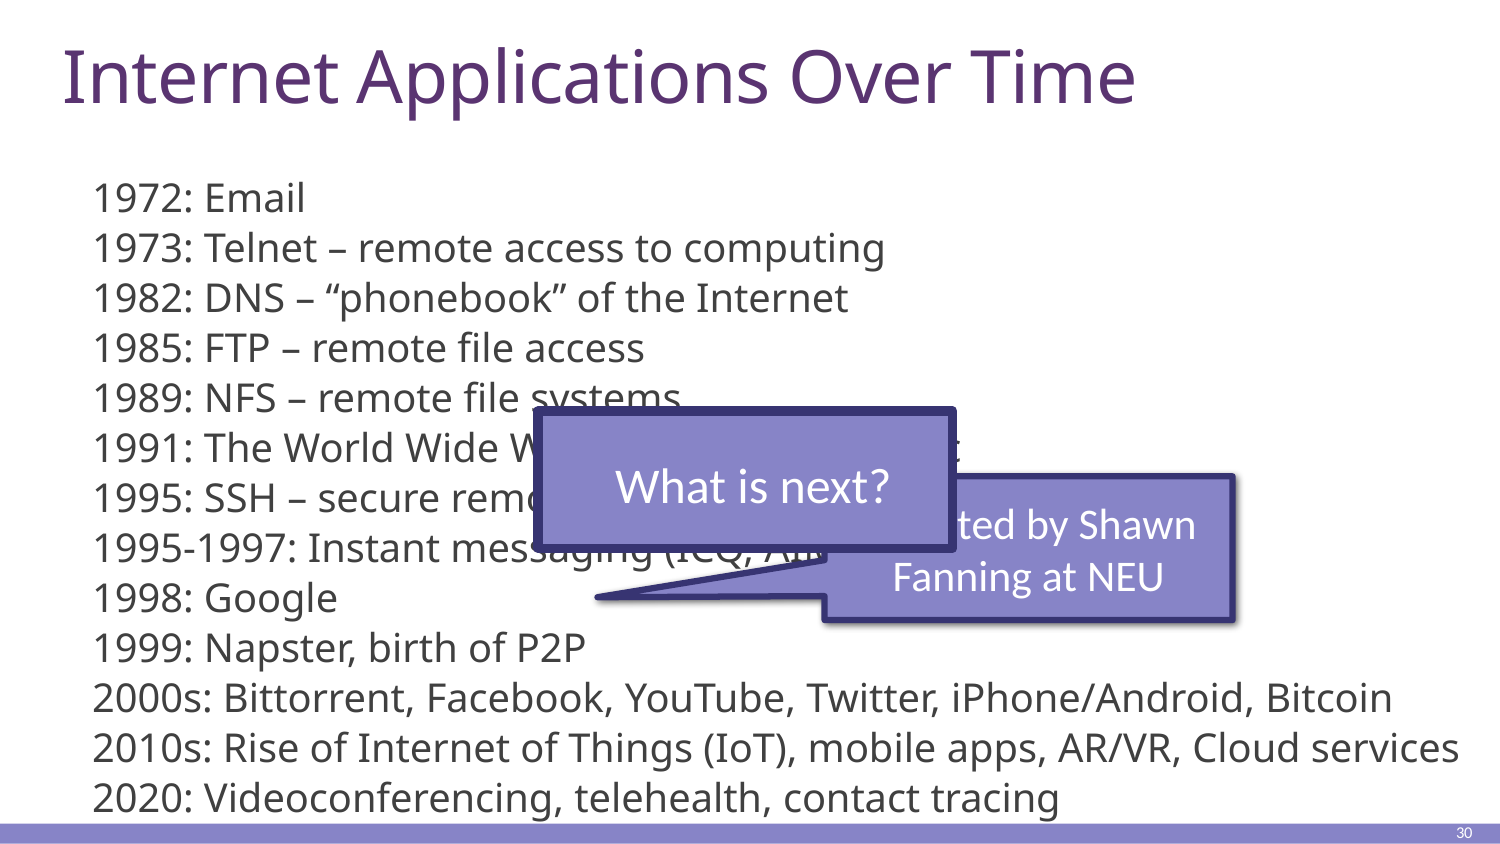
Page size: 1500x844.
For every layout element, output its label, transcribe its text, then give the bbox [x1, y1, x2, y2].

text_box Invented by Shawn Fanning at NEU [596, 475, 1234, 622]
title Internet Applications Over Time [48, 35, 1470, 126]
slide_number 30 [1326, 818, 1488, 844]
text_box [537, 410, 954, 549]
list 1972: Email 1973: Telnet – remote access to computing 1982: DNS – “phonebook” of the Internet 1985: FTP – remote file access 1989: NFS – remote file systems 1991: The World Wide Web (WWW) goes public 1995: SSH – secure remote shell access 1995-1997: Instant messaging (ICQ, AIM) 1998: Google 1999: Napster, birth of P2P 2000s: Bittorrent, Facebook, YouTube, Twitter, iPhone/Android, Bitcoin 2010s: Rise of Internet of Things (IoT), mobile apps, AR/VR, Cloud services 2020: Videoconferencing, telehealth, contact tracing [48, 170, 1470, 844]
